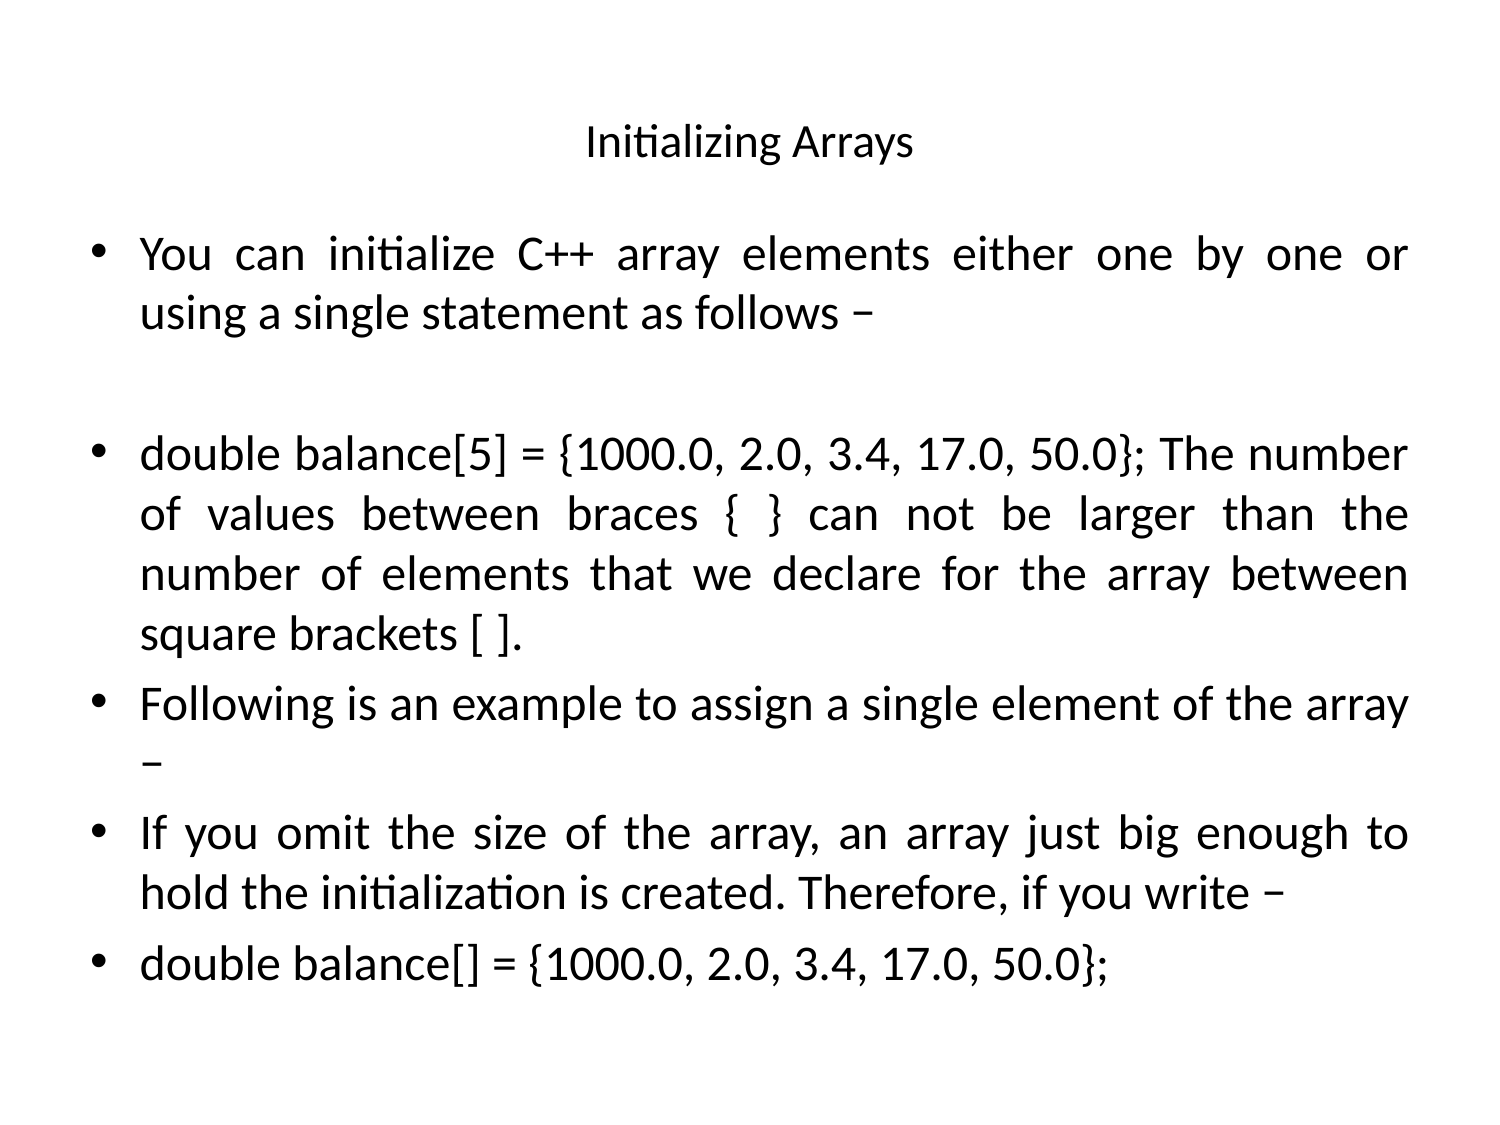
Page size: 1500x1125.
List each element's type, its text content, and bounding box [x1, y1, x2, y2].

list You can initialize C++ array elements either one by one or using a single statement as follows − double balance[5] = {1000.0, 2.0, 3.4, 17.0, 50.0}; The number of values between braces { } can not be larger than the number of elements that we declare for the array between square brackets [ ]. Following is an example to assign a single element of the array − If you omit the size of the array, an array just big enough to hold the initialization is created. Therefore, if you write − double balance[] = {1000.0, 2.0, 3.4, 17.0, 50.0}; [75, 212, 1425, 1005]
title Initializing Arrays [75, 45, 1425, 212]
